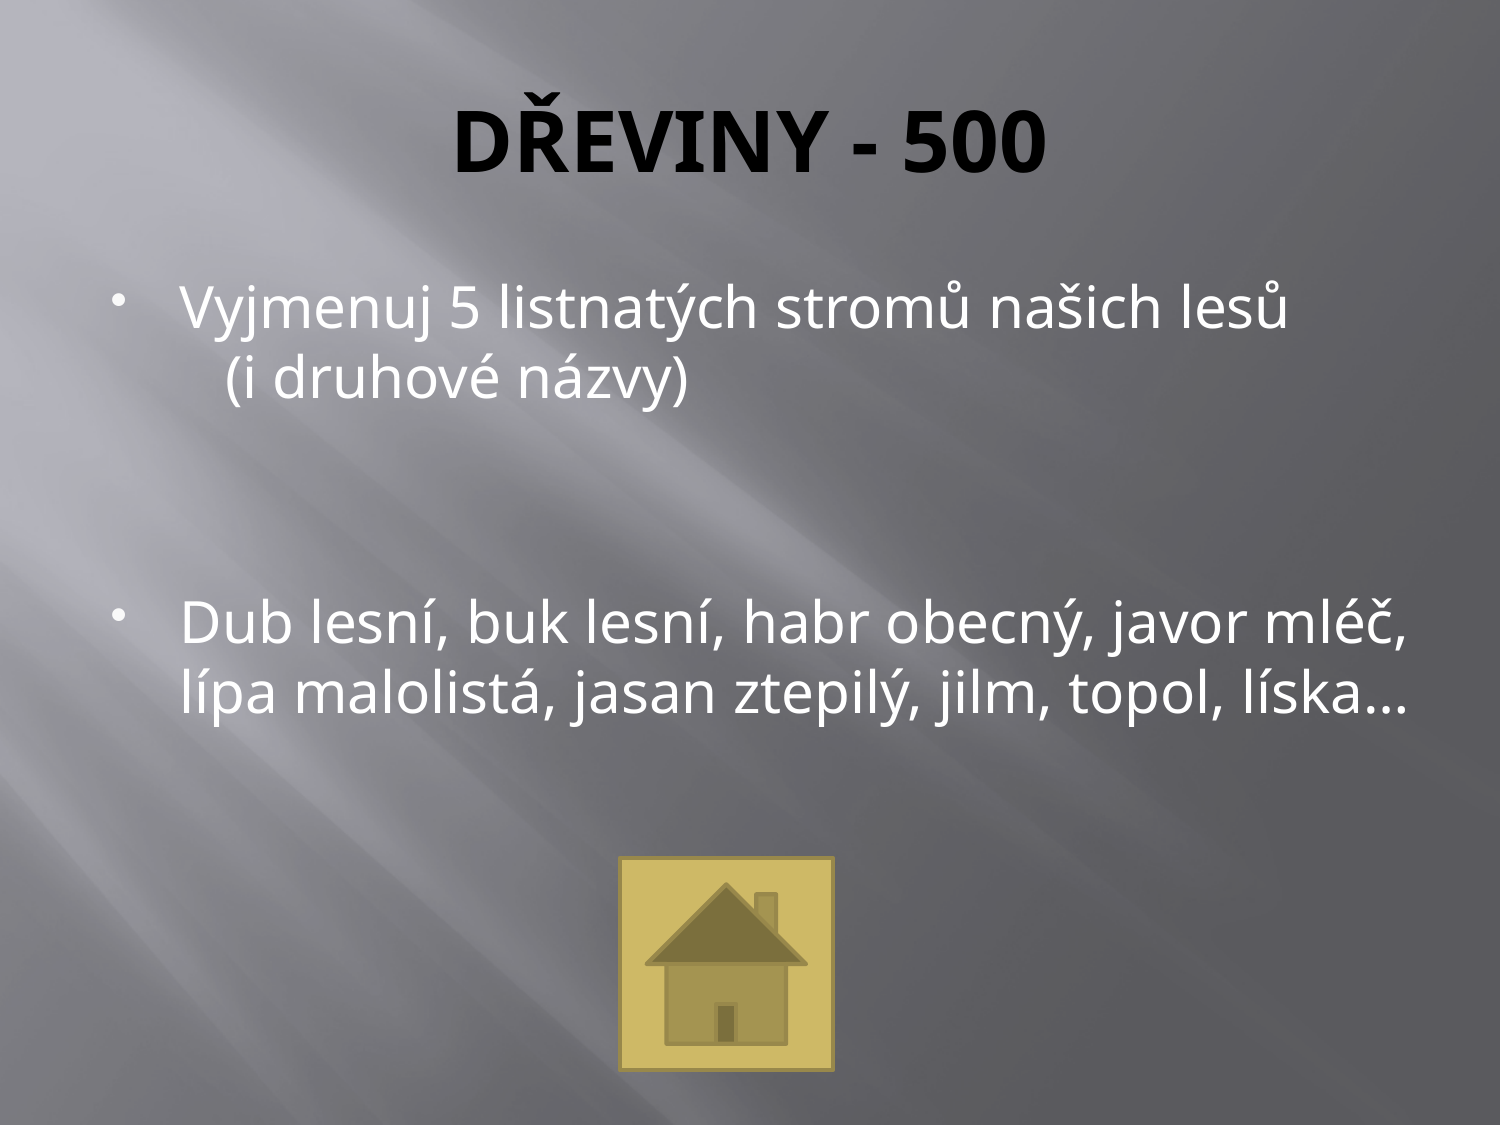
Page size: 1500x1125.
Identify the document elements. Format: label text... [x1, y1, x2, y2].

list Vyjmenuj 5 listnatých stromů našich lesů (i druhové názvy) Dub lesní, buk lesní, habr obecný, javor mléč, lípa malolistá, jasan ztepilý, jilm, topol, líska… [75, 262, 1425, 1035]
title DŘEVINY - 500 [75, 45, 1425, 233]
text_box [618, 856, 835, 1072]
